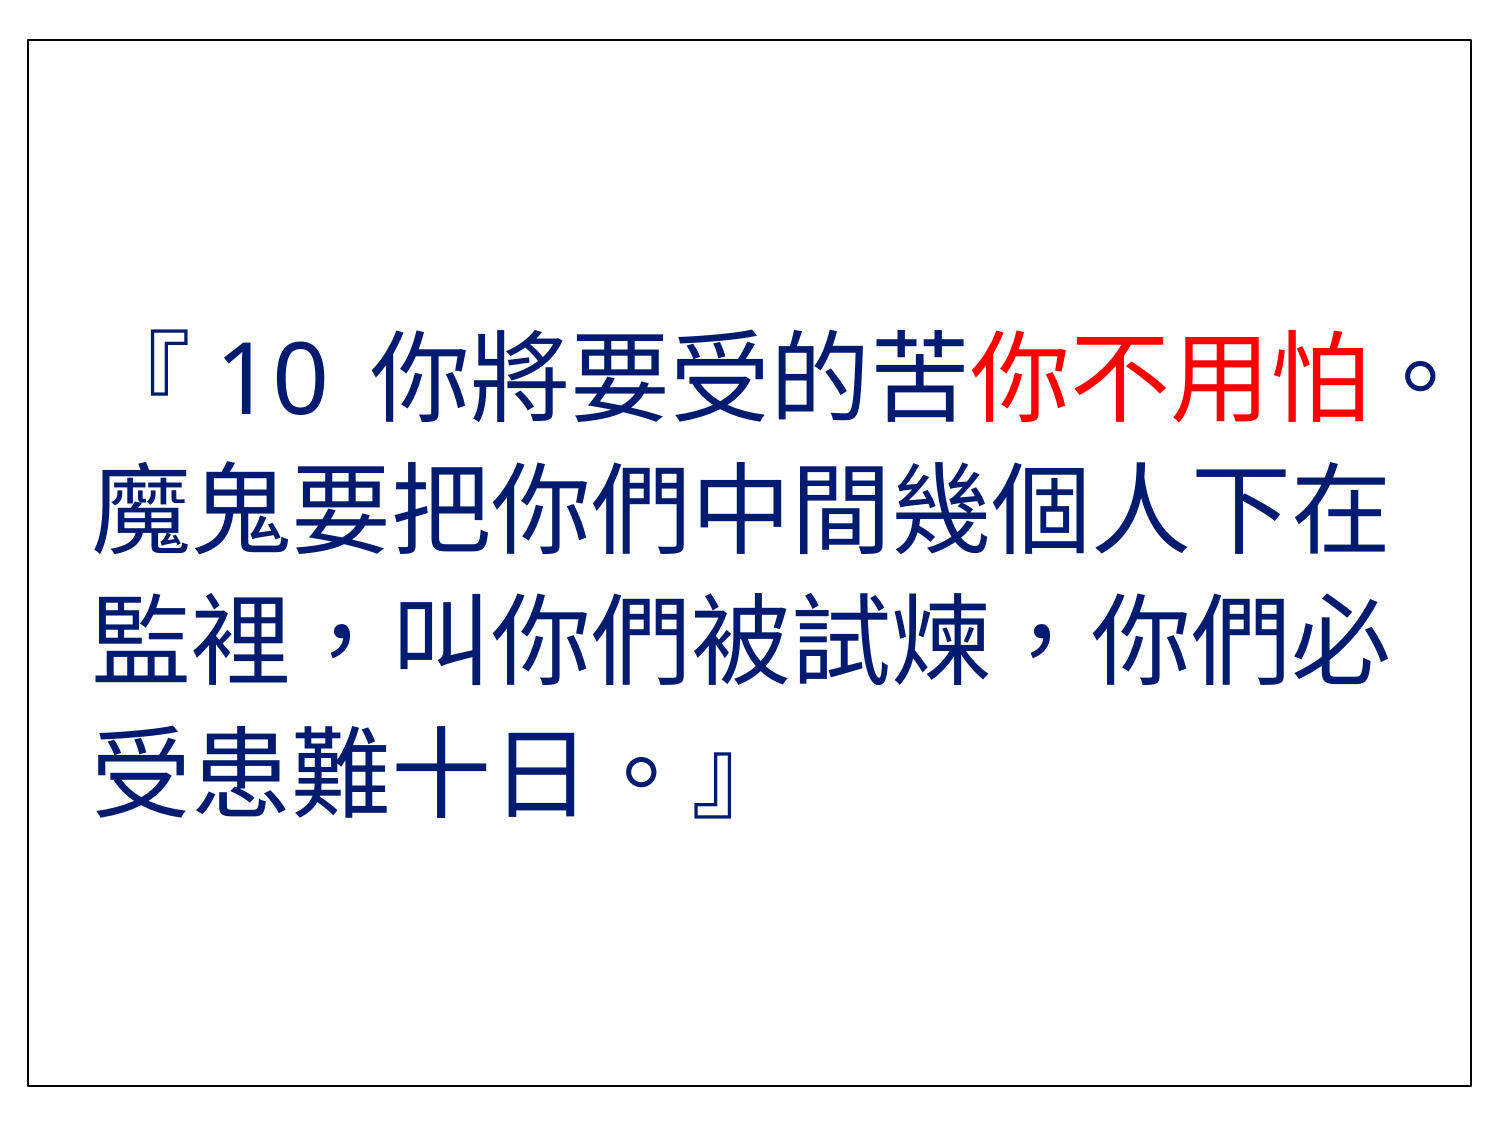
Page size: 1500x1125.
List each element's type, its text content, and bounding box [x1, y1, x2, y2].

list 『10 你將要受的苦你不用怕。魔鬼要把你們中間幾個人下在監裡，叫你們被試煉，你們必受患難十日。』 [76, 114, 1426, 1018]
